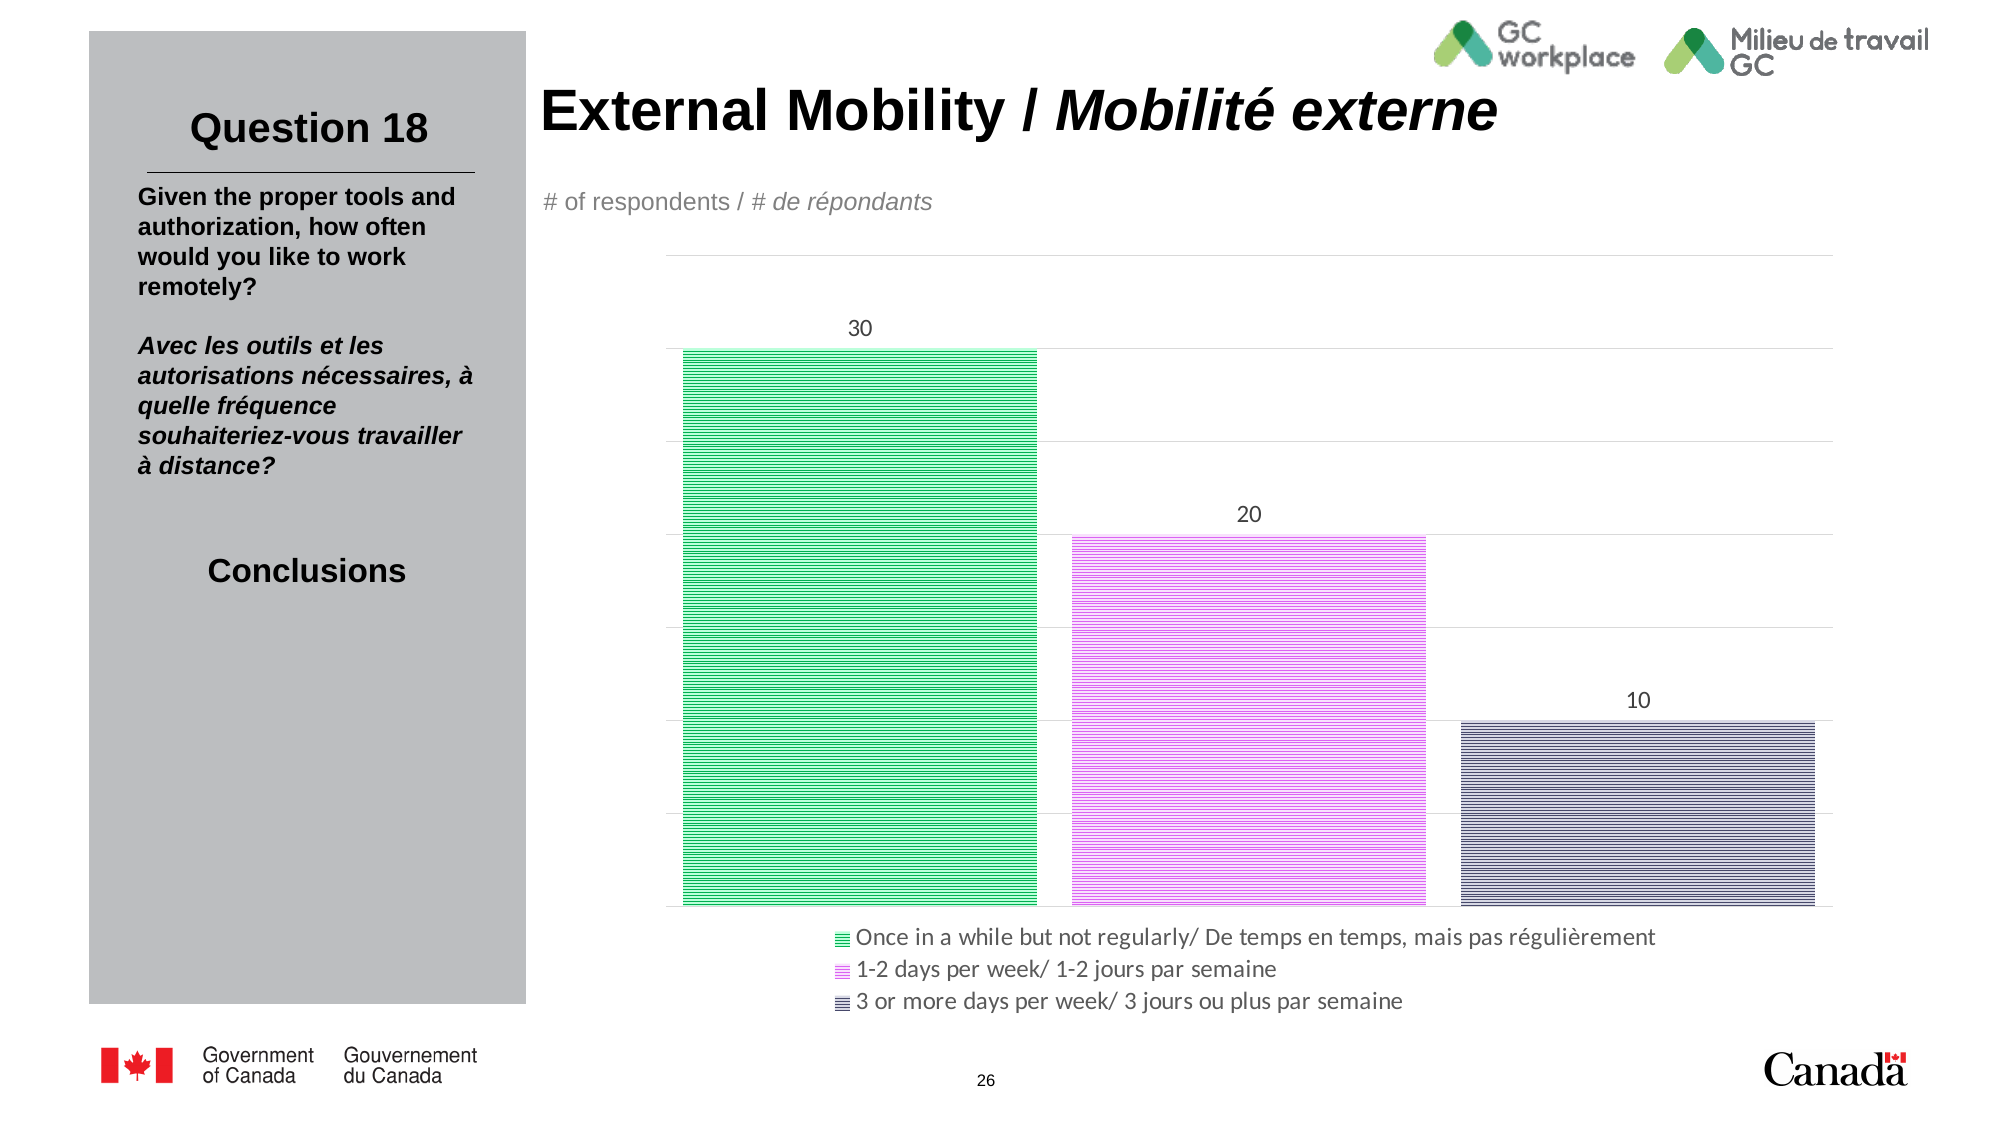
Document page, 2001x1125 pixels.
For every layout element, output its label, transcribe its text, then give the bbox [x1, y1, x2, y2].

list Given the proper tools and authorization, how often would you like to work remotely? Avec les outils et les autorisations nécessaires, à quelle fréquence souhaiteriez-vous travailler à distance? [122, 172, 492, 332]
list Conclusions [145, 528, 470, 597]
picture [100, 1045, 478, 1086]
chart [524, 242, 1889, 1046]
picture [1422, 10, 1651, 72]
list Question 18 [147, 90, 472, 159]
title External Mobility / Mobilité externe [525, 72, 1889, 158]
picture [1664, 27, 1928, 76]
list # of respondents / # de répondants [528, 157, 1889, 214]
picture [1764, 1049, 1911, 1087]
